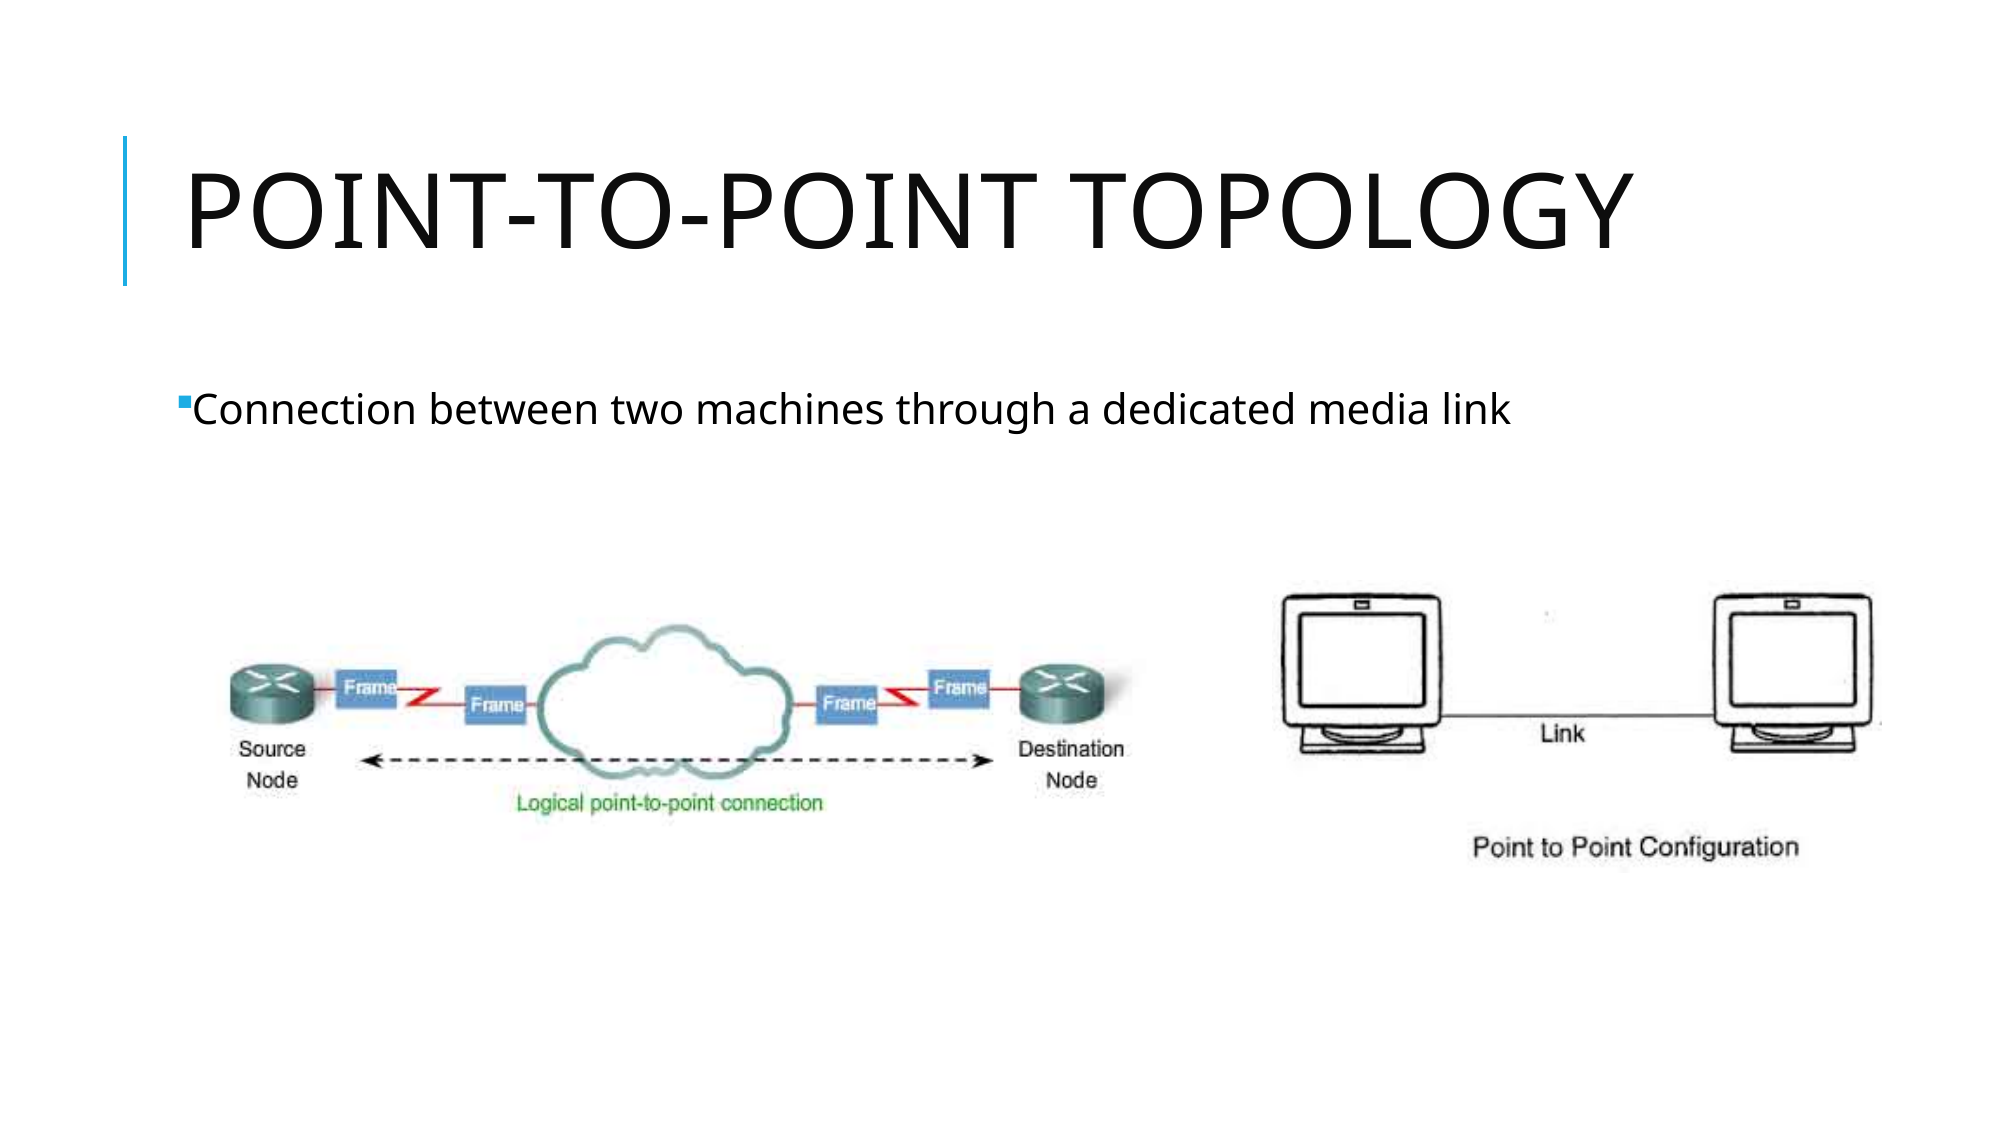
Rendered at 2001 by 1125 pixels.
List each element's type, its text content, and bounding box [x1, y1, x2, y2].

picture [1271, 580, 1882, 873]
title Point-To-Point Topology [168, 96, 1763, 342]
picture [188, 590, 1174, 863]
list Connection between two machines through a dedicated media link [168, 375, 1599, 476]
